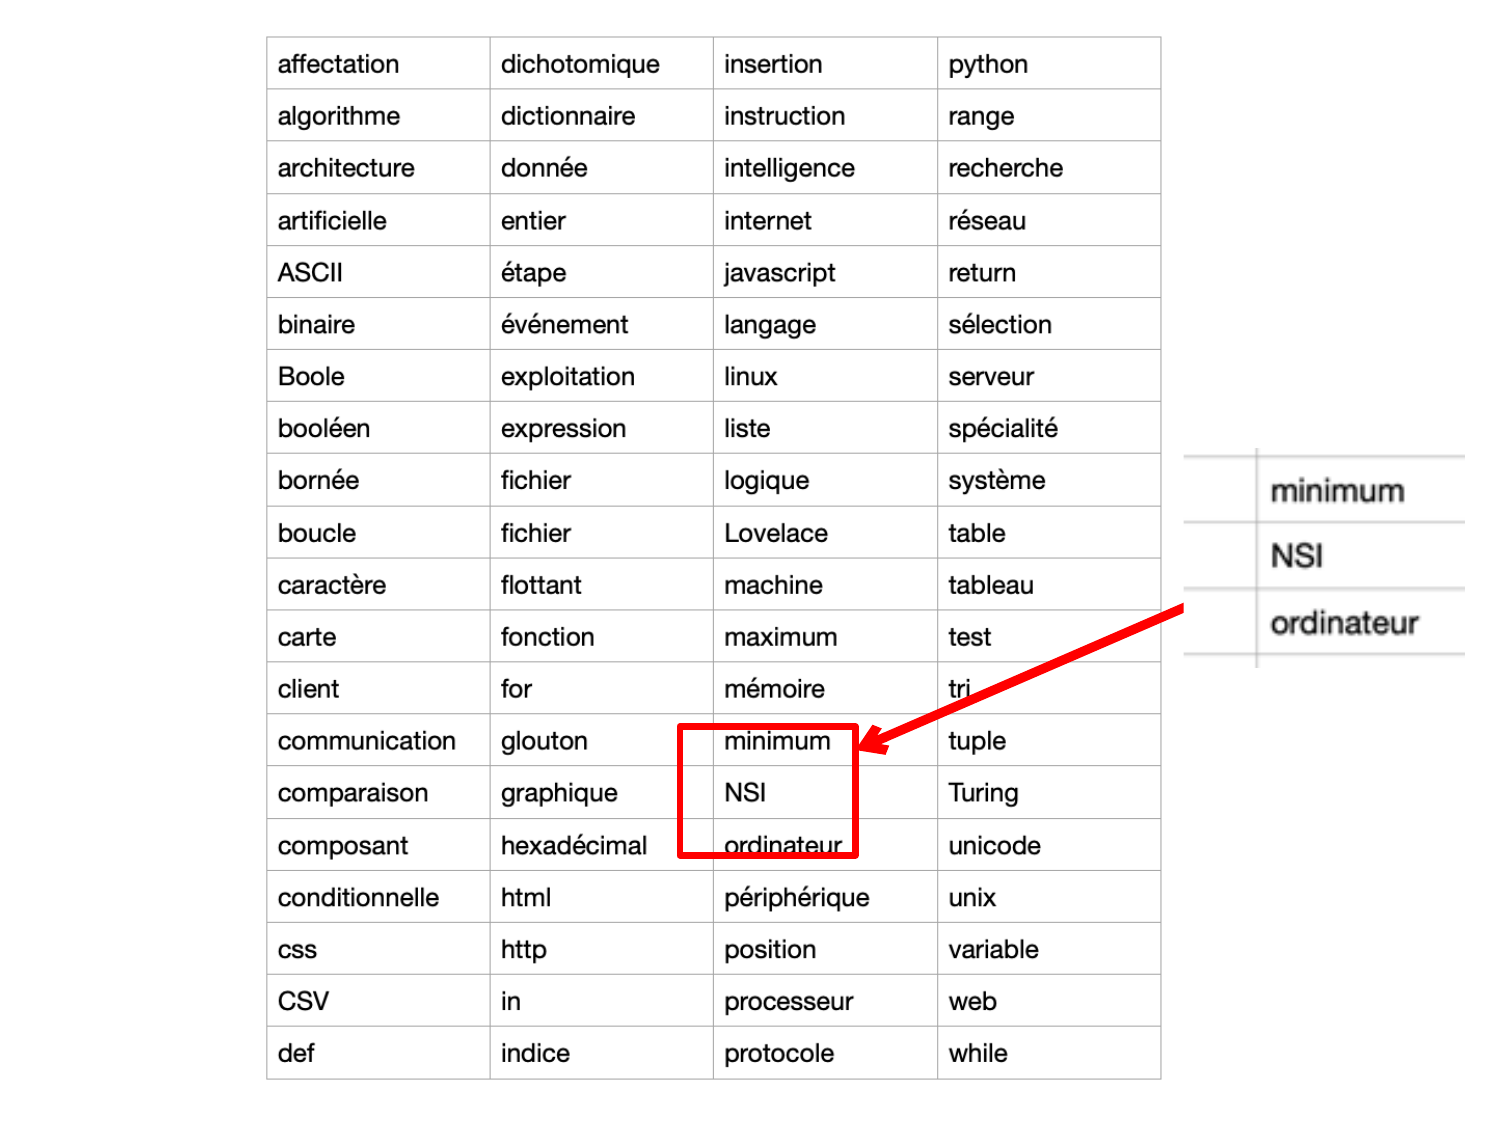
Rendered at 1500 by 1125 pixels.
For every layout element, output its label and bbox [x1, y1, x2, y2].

text_box [855, 597, 1208, 751]
picture [1183, 447, 1466, 669]
picture [257, 23, 1175, 1091]
